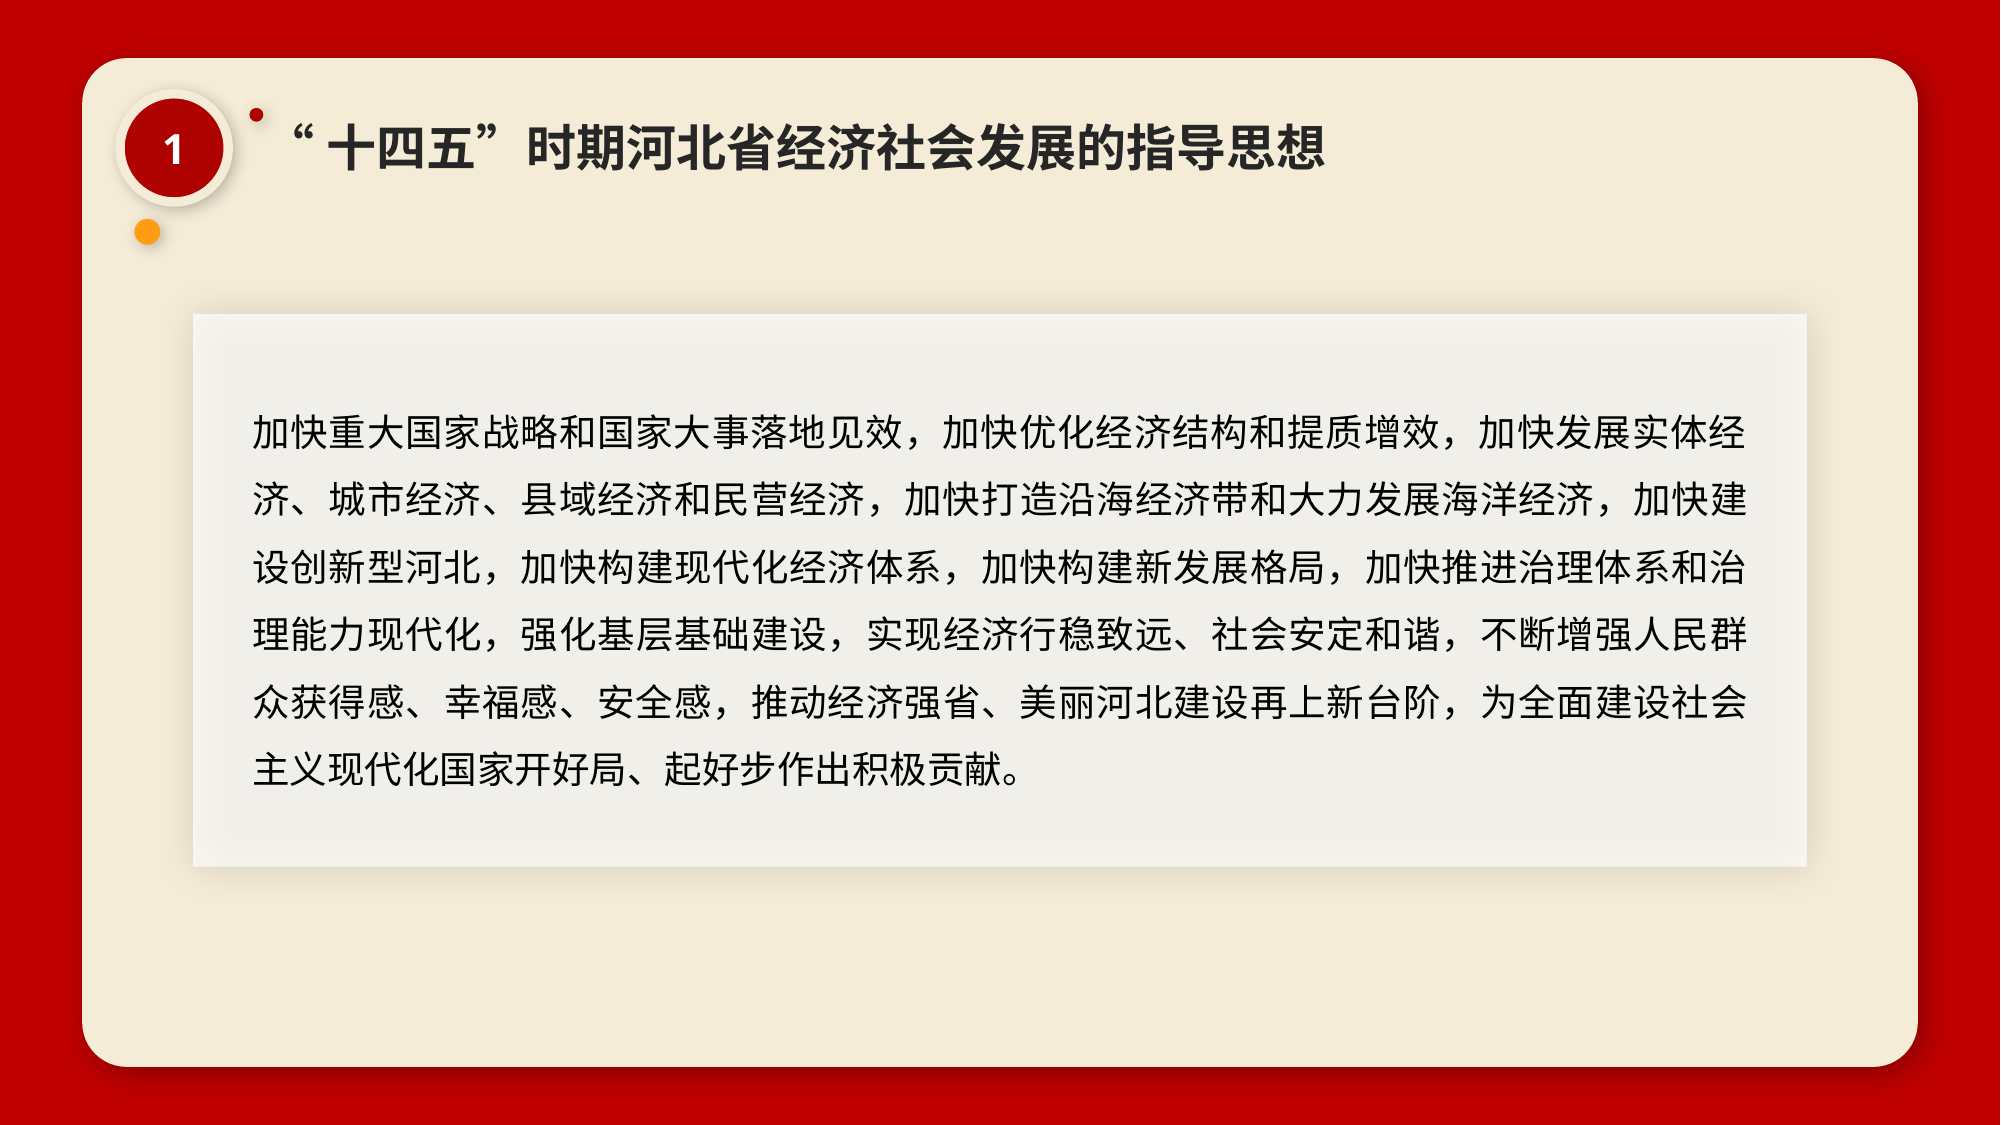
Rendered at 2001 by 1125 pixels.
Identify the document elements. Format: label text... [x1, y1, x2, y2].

text_box [199, 320, 1805, 865]
text_box “十四五”时期河北省经济社会发展的指导思想 [249, 109, 1420, 184]
text_box 1 [119, 92, 230, 204]
text_box 加快重大国家战略和国家大事落地见效，加快优化经济结构和提质增效，加快发展实体经济、城市经济、县域经济和民营经济，加快打造沿海经济带和大力发展海洋经济，加快建设创新型河北，加快构建现代化经济体系，加快构建新发展格局，加快推进治理体系和治理能力现代化，强化基层基础建设，实现经济行稳致远、社会安定和谐，不断增强人民群众获得感、幸福感、安全感，推动经济强省、美丽河北建设再上新台阶，为全面建设社会主义现代化国家开好局、起好步作出积极贡献。 [237, 378, 1763, 799]
